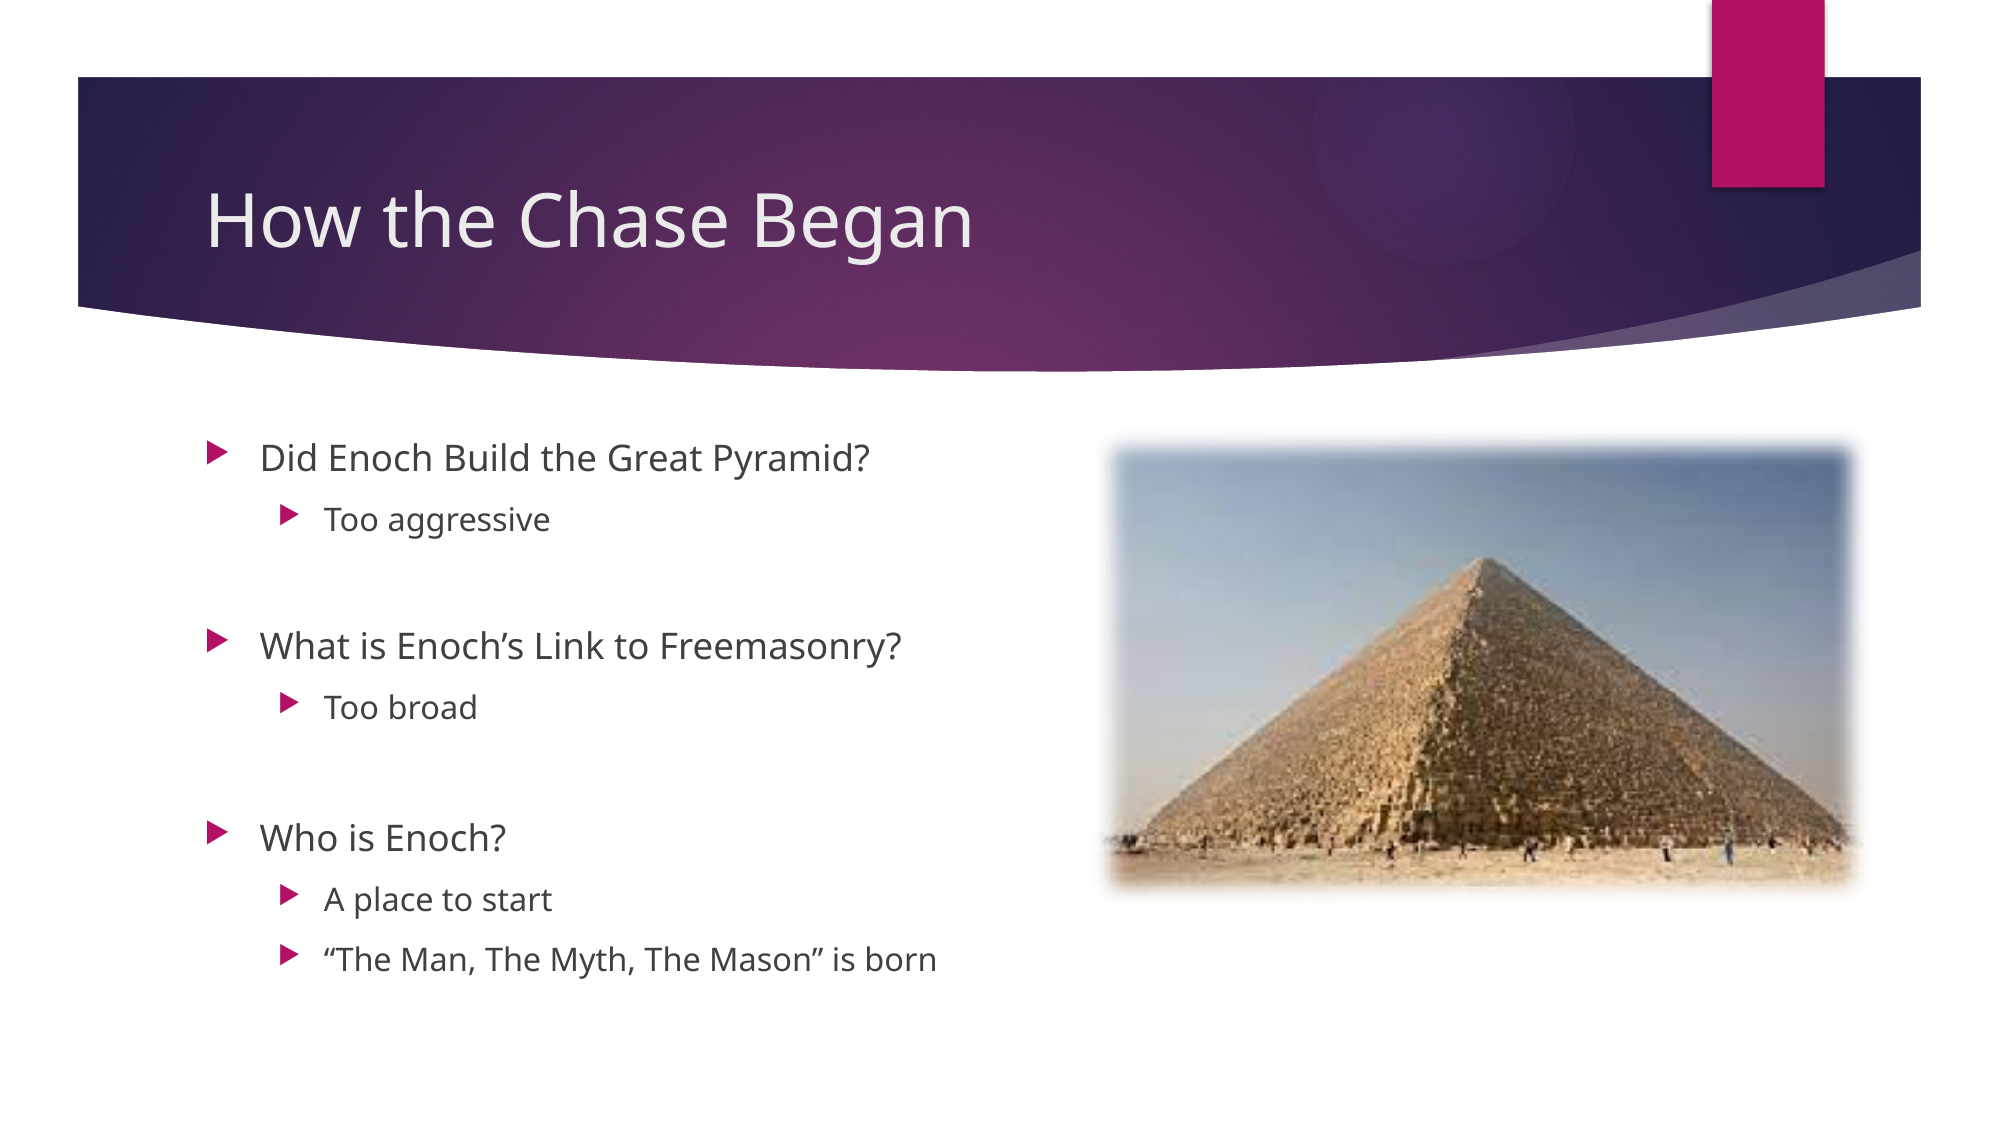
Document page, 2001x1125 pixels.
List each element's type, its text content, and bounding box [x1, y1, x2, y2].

list Did Enoch Build the Great Pyramid? Too aggressive What is Enoch’s Link to Freemasonry? Too broad Who is Enoch? A place to start “The Man, The Myth, The Mason” is born [189, 427, 1638, 988]
picture [1092, 426, 1871, 905]
title How the Chase Began [189, 159, 1627, 276]
